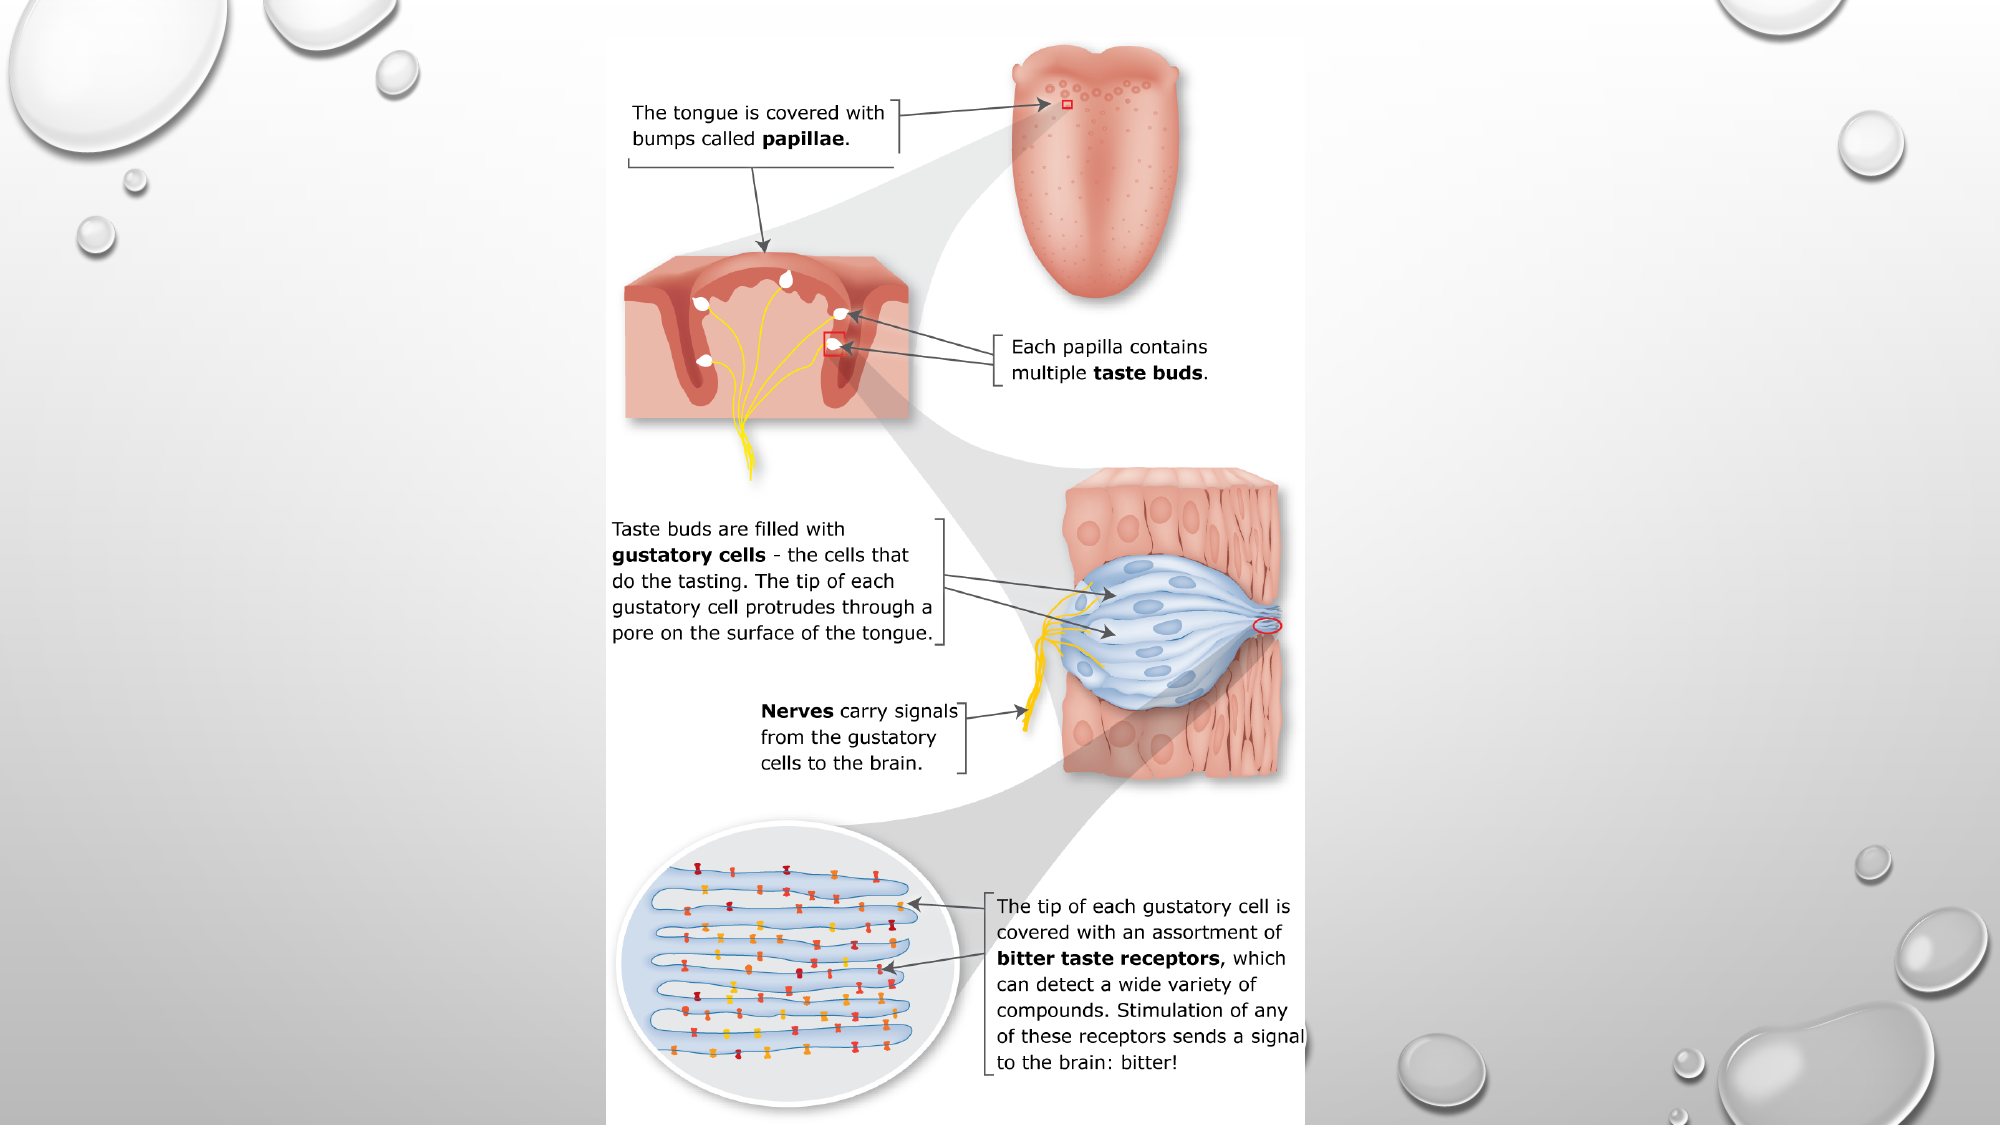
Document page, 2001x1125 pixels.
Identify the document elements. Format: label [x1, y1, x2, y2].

picture [0, 0, 2000, 1125]
list [605, 36, 1305, 1125]
